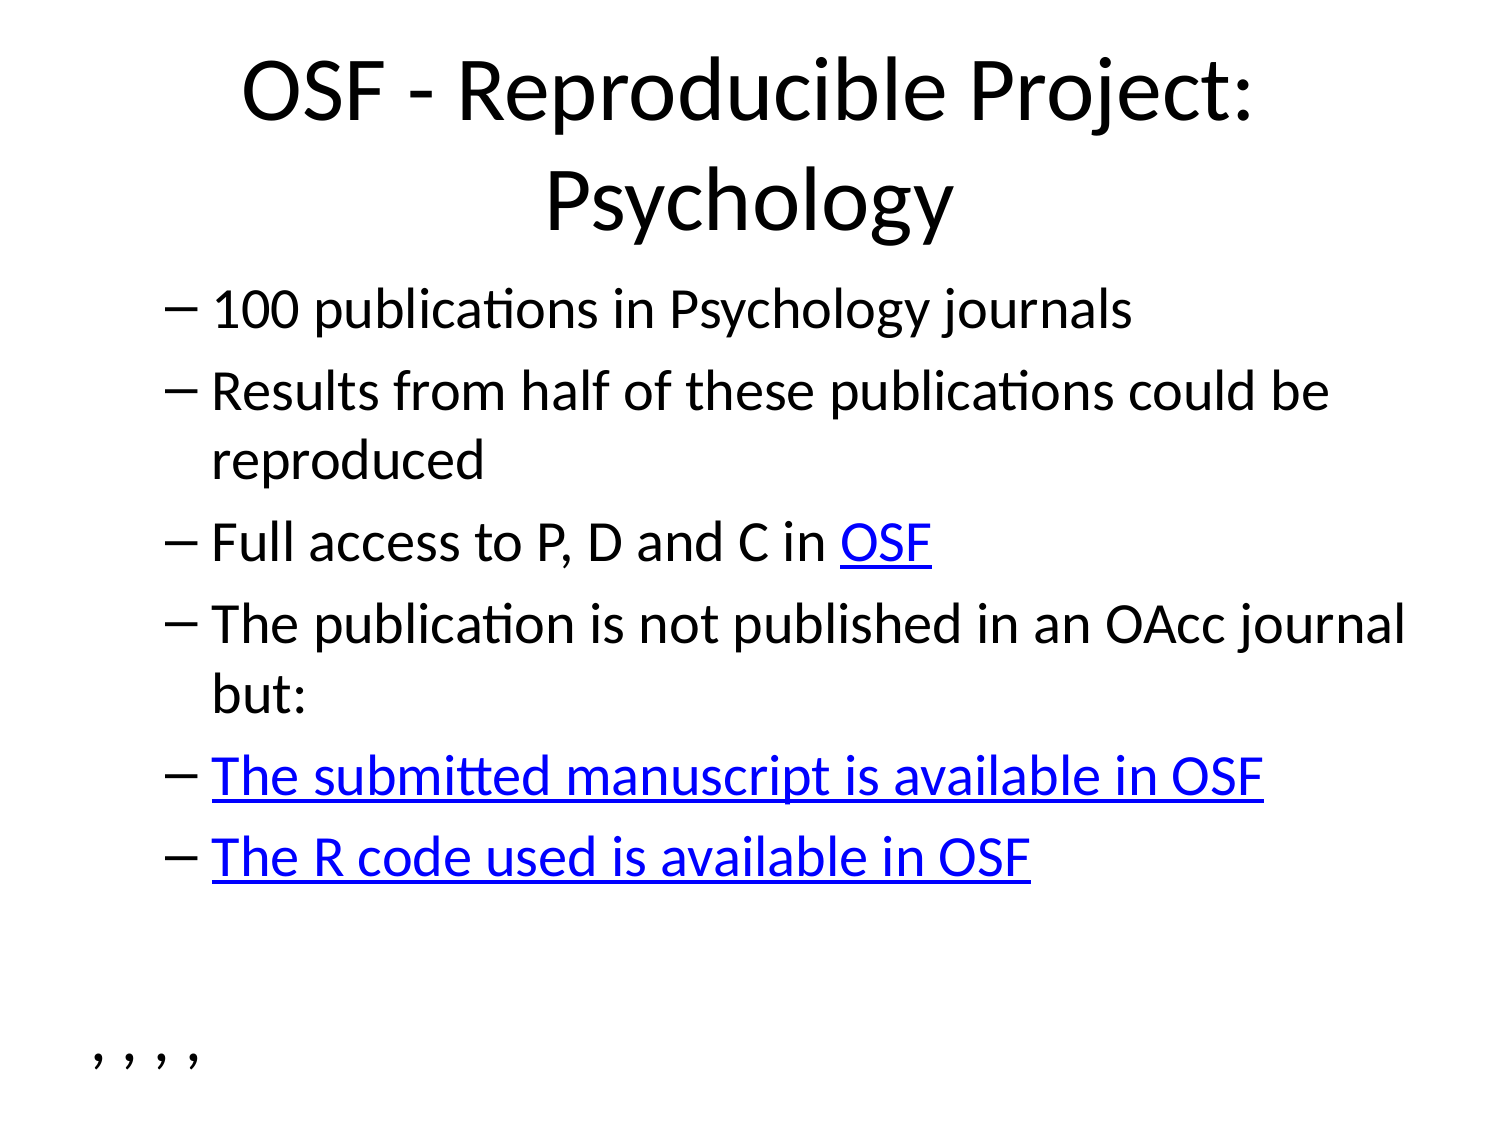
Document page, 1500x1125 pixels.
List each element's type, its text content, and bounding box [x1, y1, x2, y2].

title OSF - Reproducible Project: Psychology [75, 45, 1425, 233]
